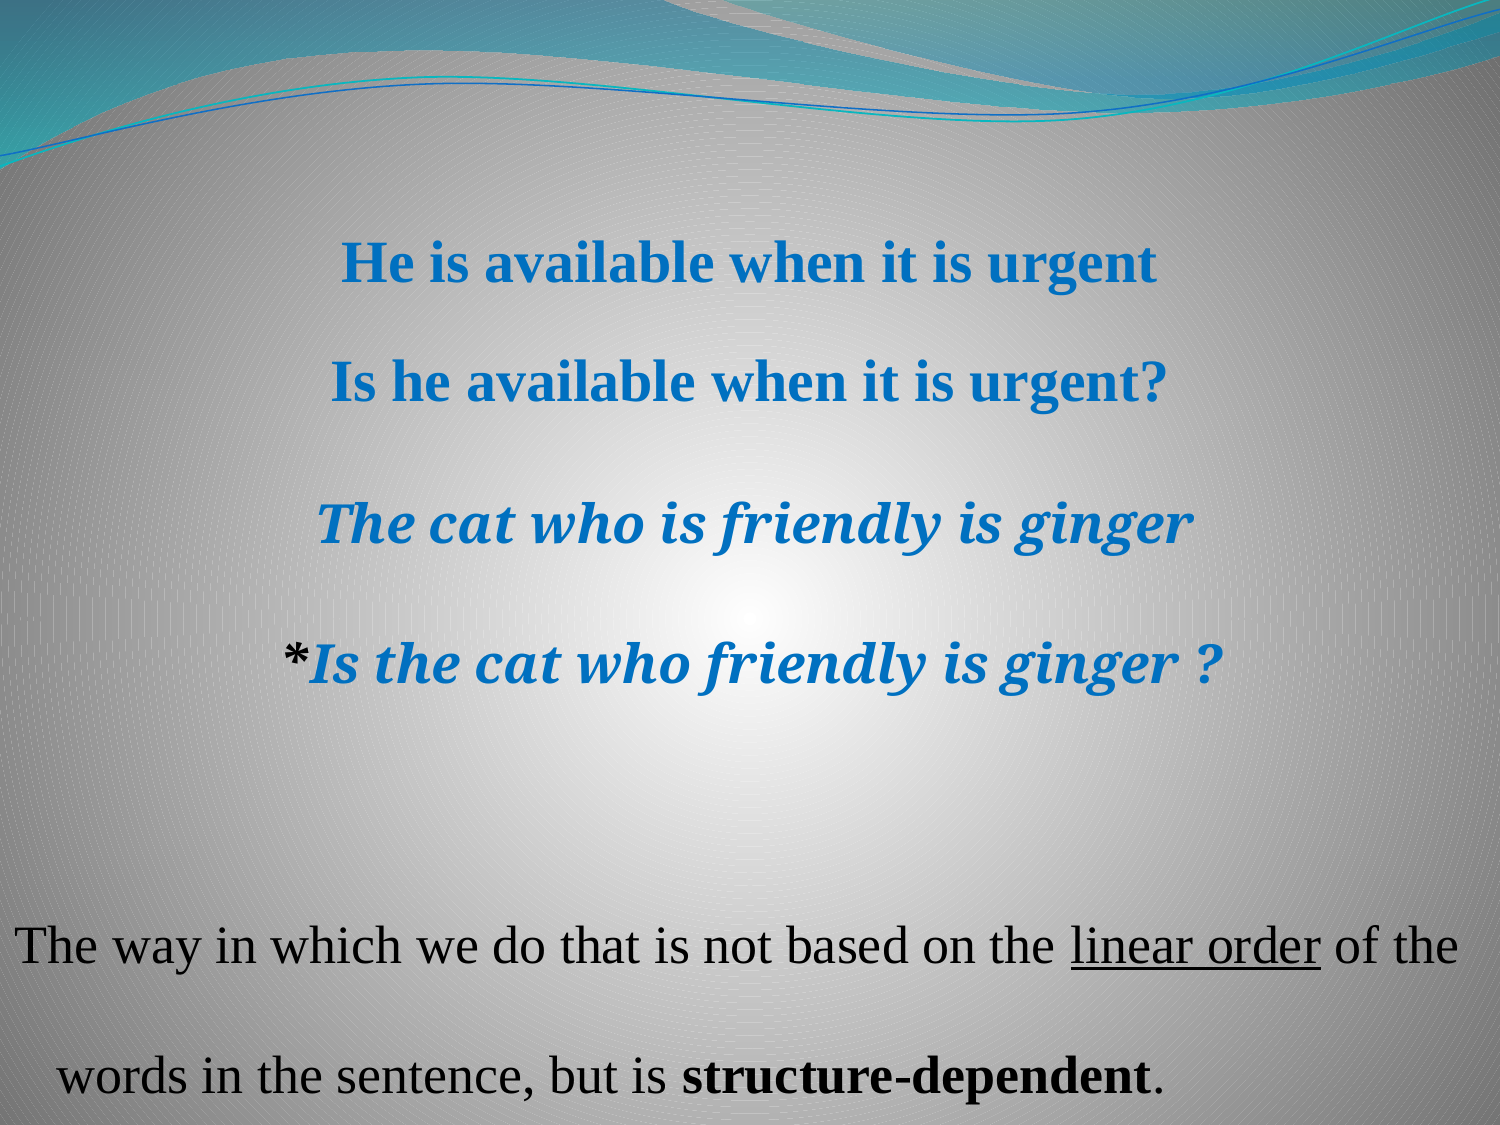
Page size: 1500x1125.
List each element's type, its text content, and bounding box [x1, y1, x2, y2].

list He is available when it is urgent Is he available when it is urgent? The cat who is friendly is ginger *Is the cat who friendly is ginger ? The way in which we do that is not based on the linear order of the words in the sentence, but is structure-dependent. [0, 0, 1500, 1125]
